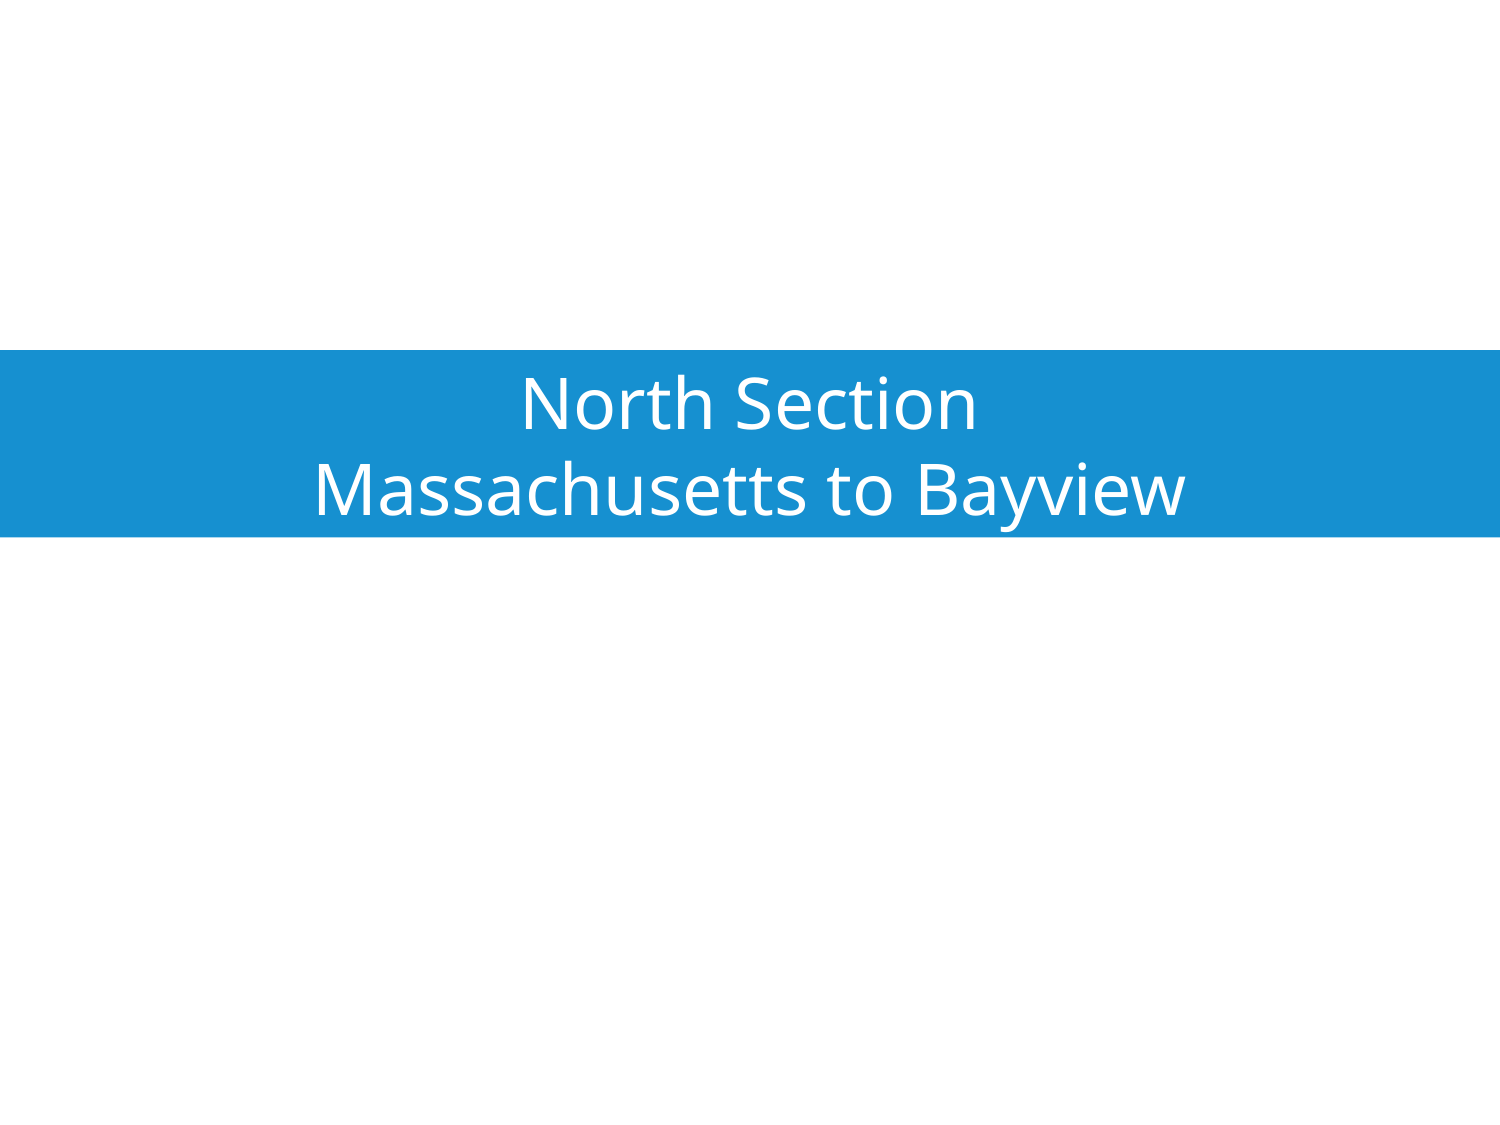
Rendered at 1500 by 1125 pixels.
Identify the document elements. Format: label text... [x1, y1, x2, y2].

title North Section Massachusetts to Bayview [0, 350, 1500, 538]
